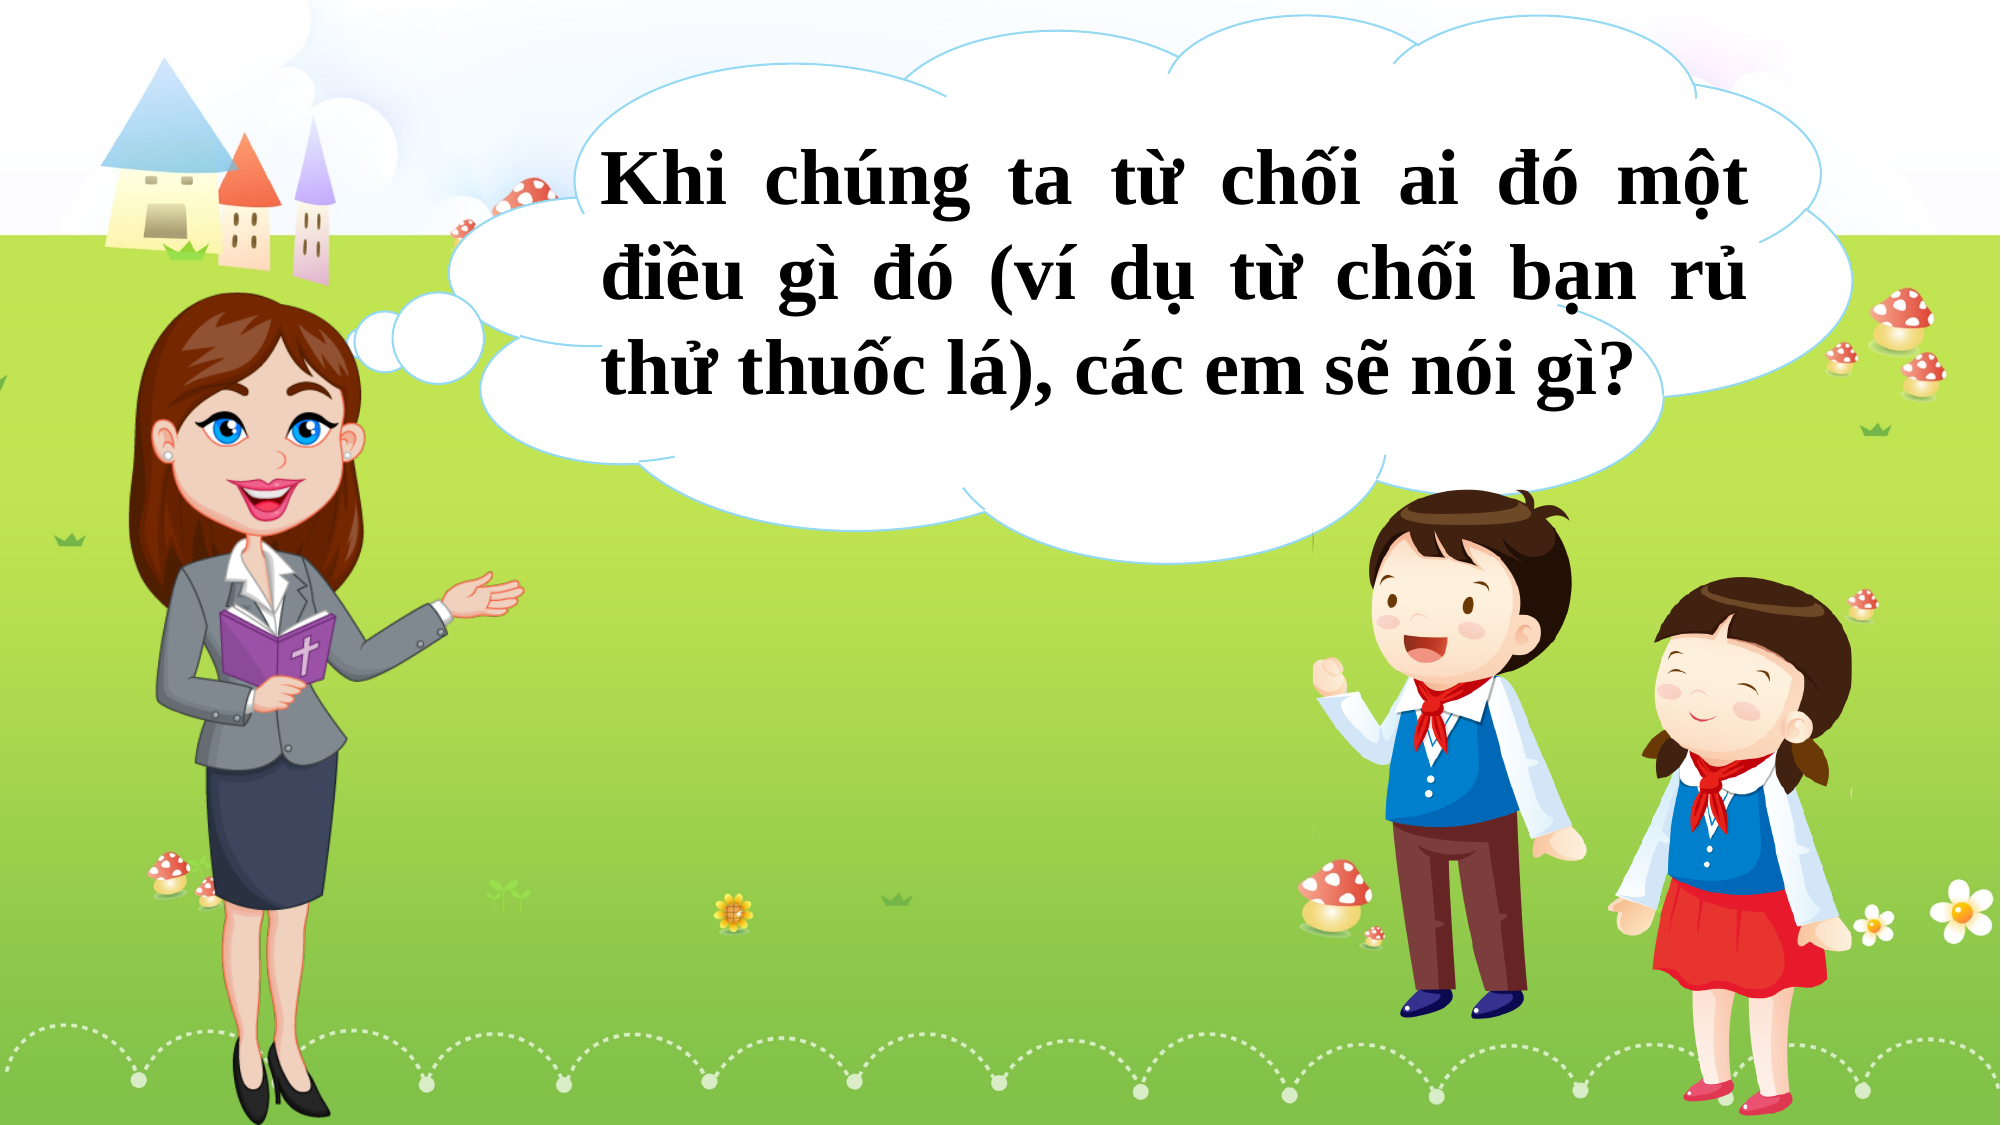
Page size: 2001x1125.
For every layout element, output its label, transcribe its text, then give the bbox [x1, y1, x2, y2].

text_box Khi chúng ta từ chối ai đó một điều gì đó (ví dụ từ chối bạn rủ thử thuốc lá), các em sẽ nói gì? [600, 125, 1750, 411]
picture [0, 0, 2000, 1125]
text_box [447, 14, 1854, 565]
